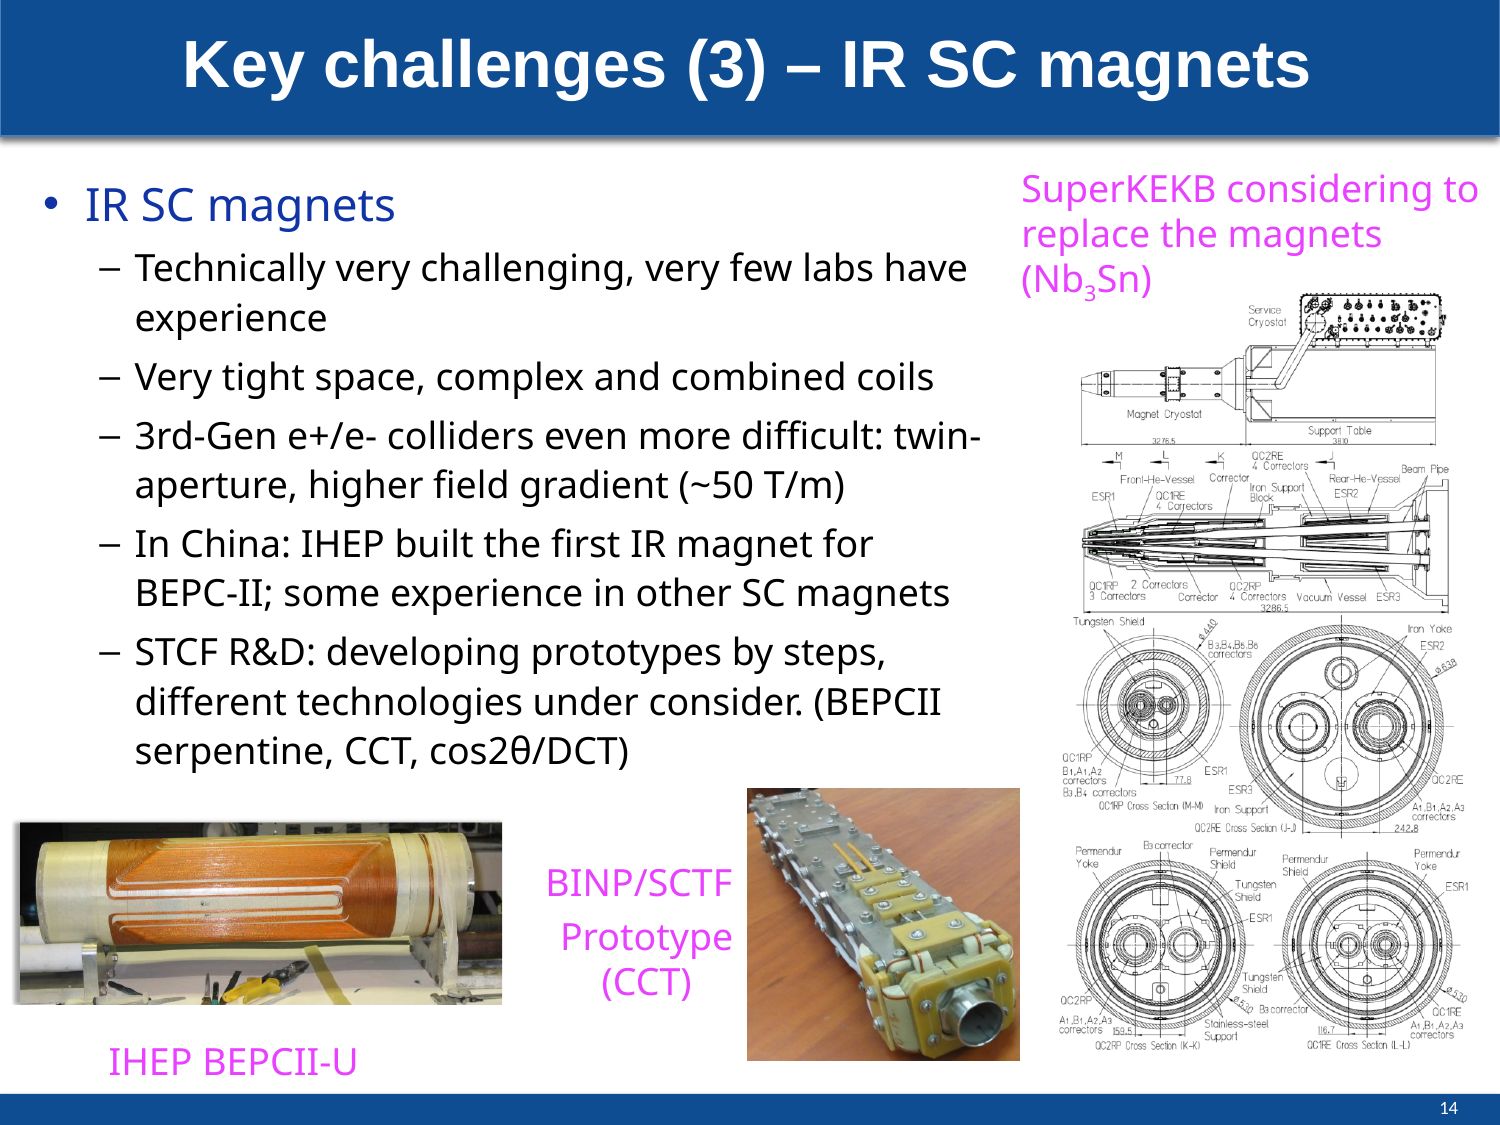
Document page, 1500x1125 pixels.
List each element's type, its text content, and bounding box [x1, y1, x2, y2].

text_box SuperKEKB considering to replace the magnets (Nb3Sn) [1006, 157, 1500, 314]
title Key challenges (3) – IR SC magnets [100, 0, 1395, 132]
text_box IHEP BEPCII-U [93, 1030, 444, 1091]
picture [747, 788, 1020, 1061]
picture [11, 814, 503, 1005]
list IR SC magnets Technically very challenging, very few labs have experience Very tight space, complex and combined coils 3rd-Gen e+/e- colliders even more difficult: twin-aperture, higher field gradient (~50 T/m) In China: IHEP built the first IR magnet for BEPC-II; some experience in other SC magnets STCF R&D: developing prototypes by steps, different technologies under consider. (BEPCII serpentine, CCT, cos2θ/DCT) [28, 162, 1000, 763]
text_box BINP/SCTF Prototype (CCT) [530, 851, 742, 1011]
picture [1051, 272, 1483, 1065]
